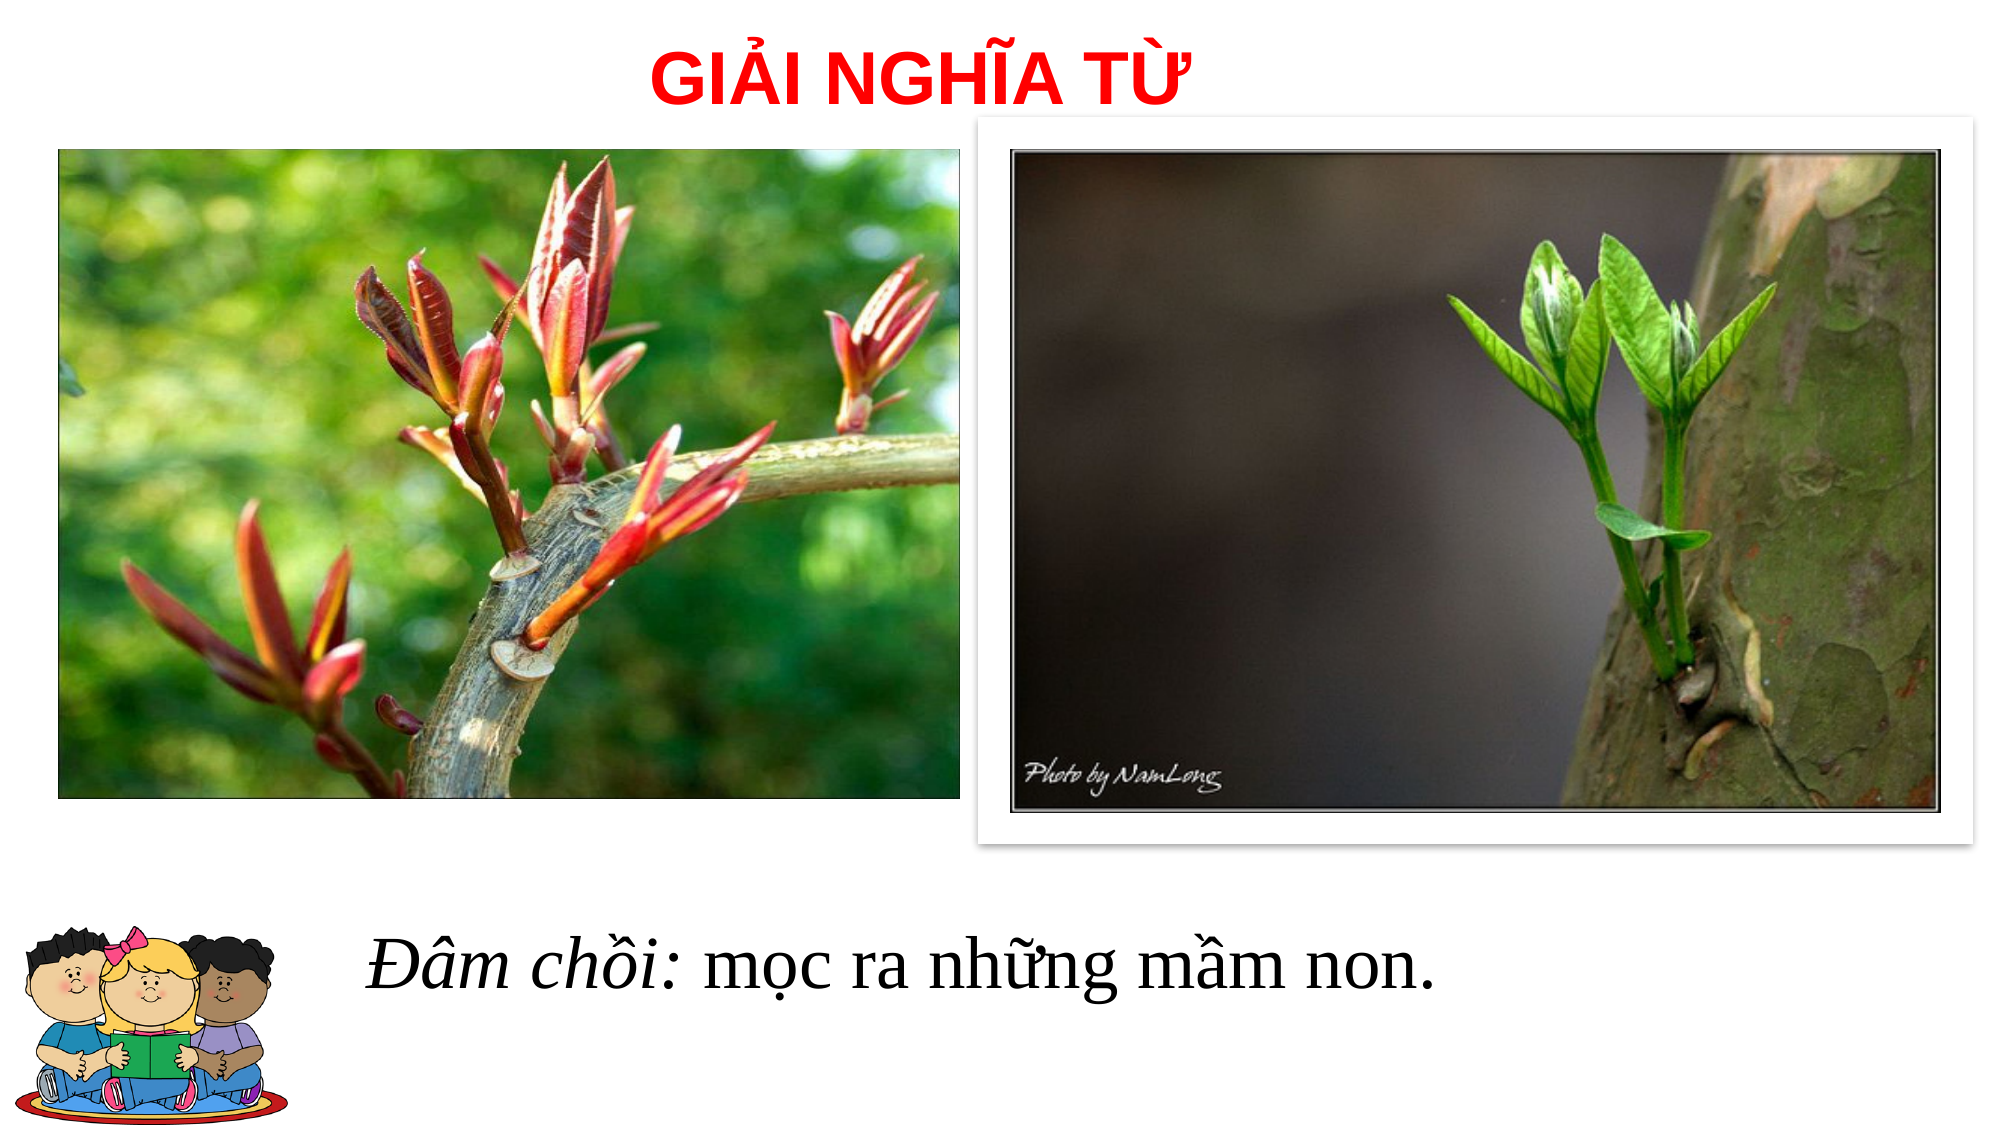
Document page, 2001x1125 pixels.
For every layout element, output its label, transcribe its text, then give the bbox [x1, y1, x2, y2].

text_box Đâm chồi: mọc ra những mầm non. [351, 906, 1796, 1012]
picture [1009, 148, 1942, 814]
text_box GIẢI NGHĨA TỪ [567, 21, 1275, 127]
picture [15, 926, 288, 1125]
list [58, 148, 961, 799]
